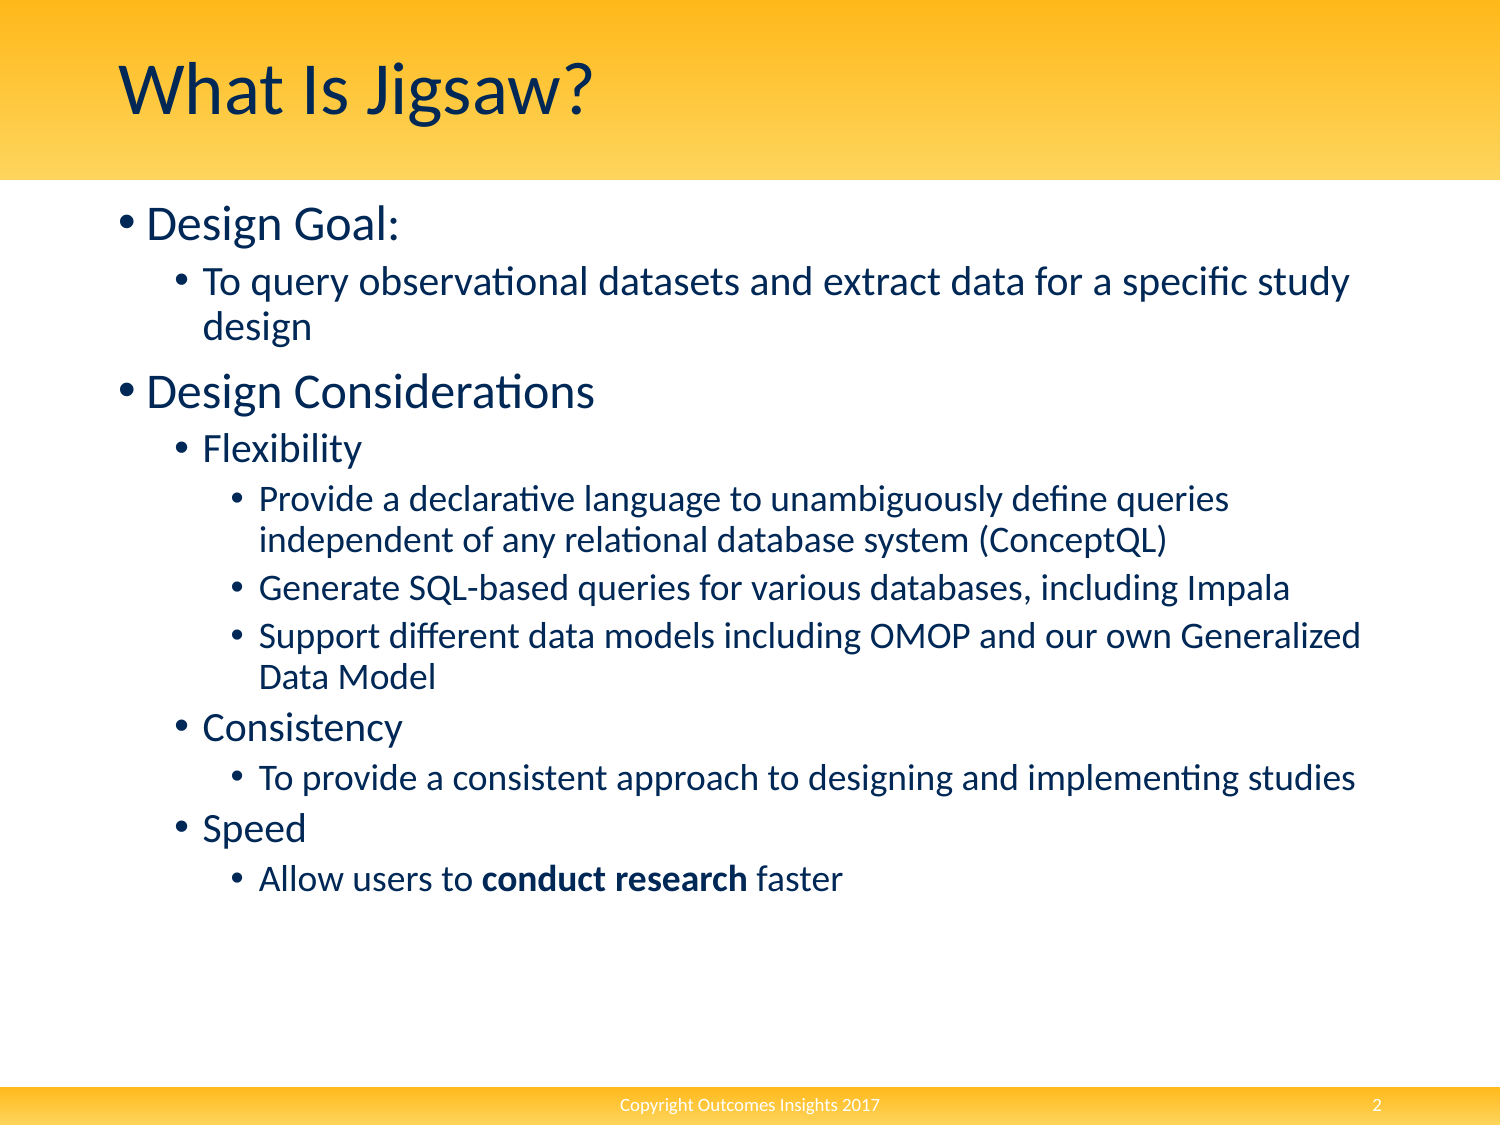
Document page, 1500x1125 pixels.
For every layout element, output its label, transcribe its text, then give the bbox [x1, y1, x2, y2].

title What Is Jigsaw? [103, 10, 1397, 170]
list Design Goal: To query observational datasets and extract data for a specific study design Design Considerations Flexibility Provide a declarative language to unambiguously define queries independent of any relational database system (ConceptQL) Generate SQL-based queries for various databases, including Impala Support different data models including OMOP and our own Generalized Data Model Consistency To provide a consistent approach to designing and implementing studies Speed Allow users to conduct research faster [103, 189, 1397, 1077]
footer Copyright Outcomes Insights 2017 [496, 1088, 1004, 1120]
slide_number 2 [1059, 1088, 1397, 1120]
